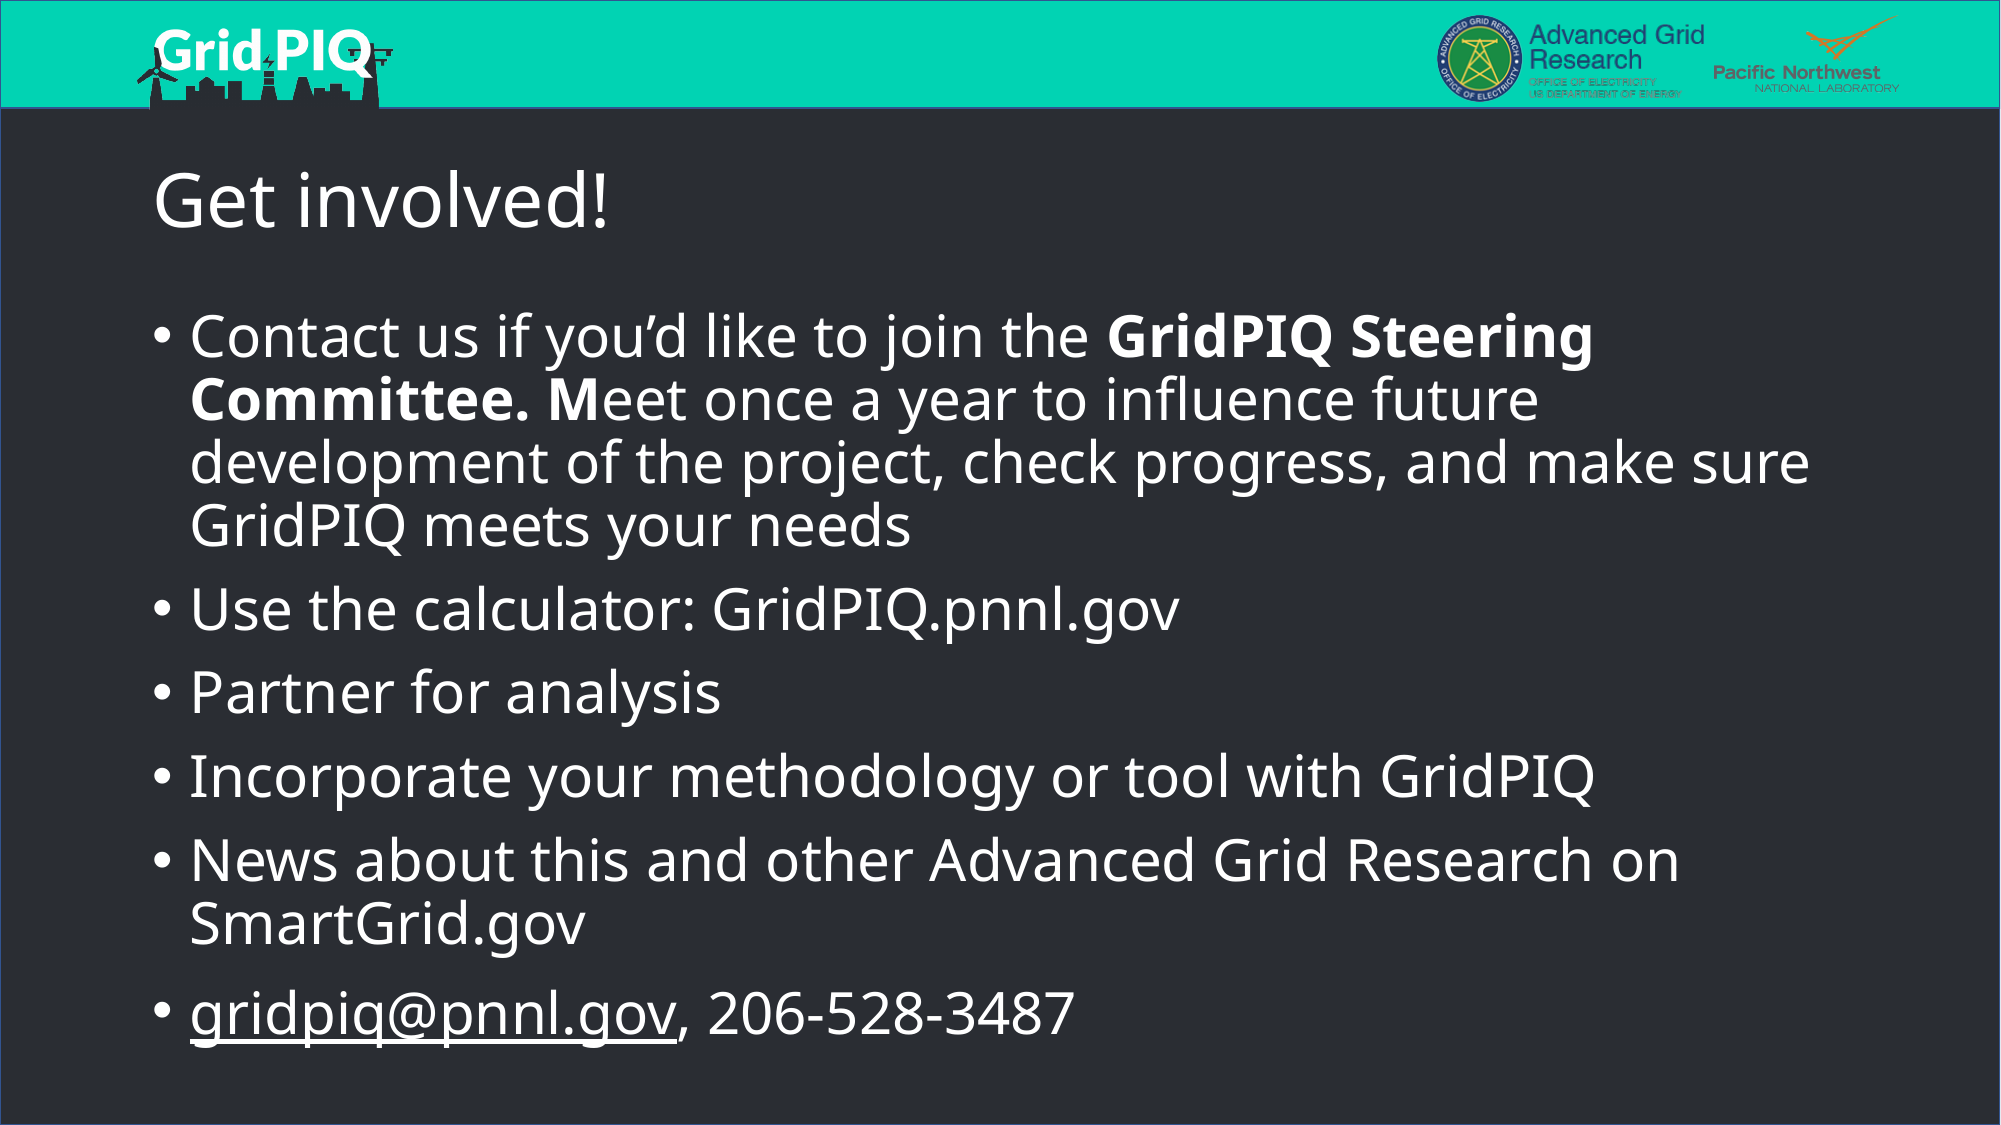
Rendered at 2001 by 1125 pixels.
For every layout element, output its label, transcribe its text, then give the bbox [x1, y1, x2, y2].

picture [1436, 14, 1705, 103]
list Contact us if you’d like to join the GridPIQ Steering Committee. Meet once a year to influence future development of the project, check progress, and make sure GridPIQ meets your needs Use the calculator: GridPIQ.pnnl.gov Partner for analysis Incorporate your methodology or tool with GridPIQ News about this and other Advanced Grid Research on SmartGrid.gov gridpiq@pnnl.gov, 206-528-3487 [137, 299, 1863, 1014]
picture [1711, 13, 1902, 96]
picture [137, 28, 393, 108]
title Get involved! [137, 108, 1863, 298]
